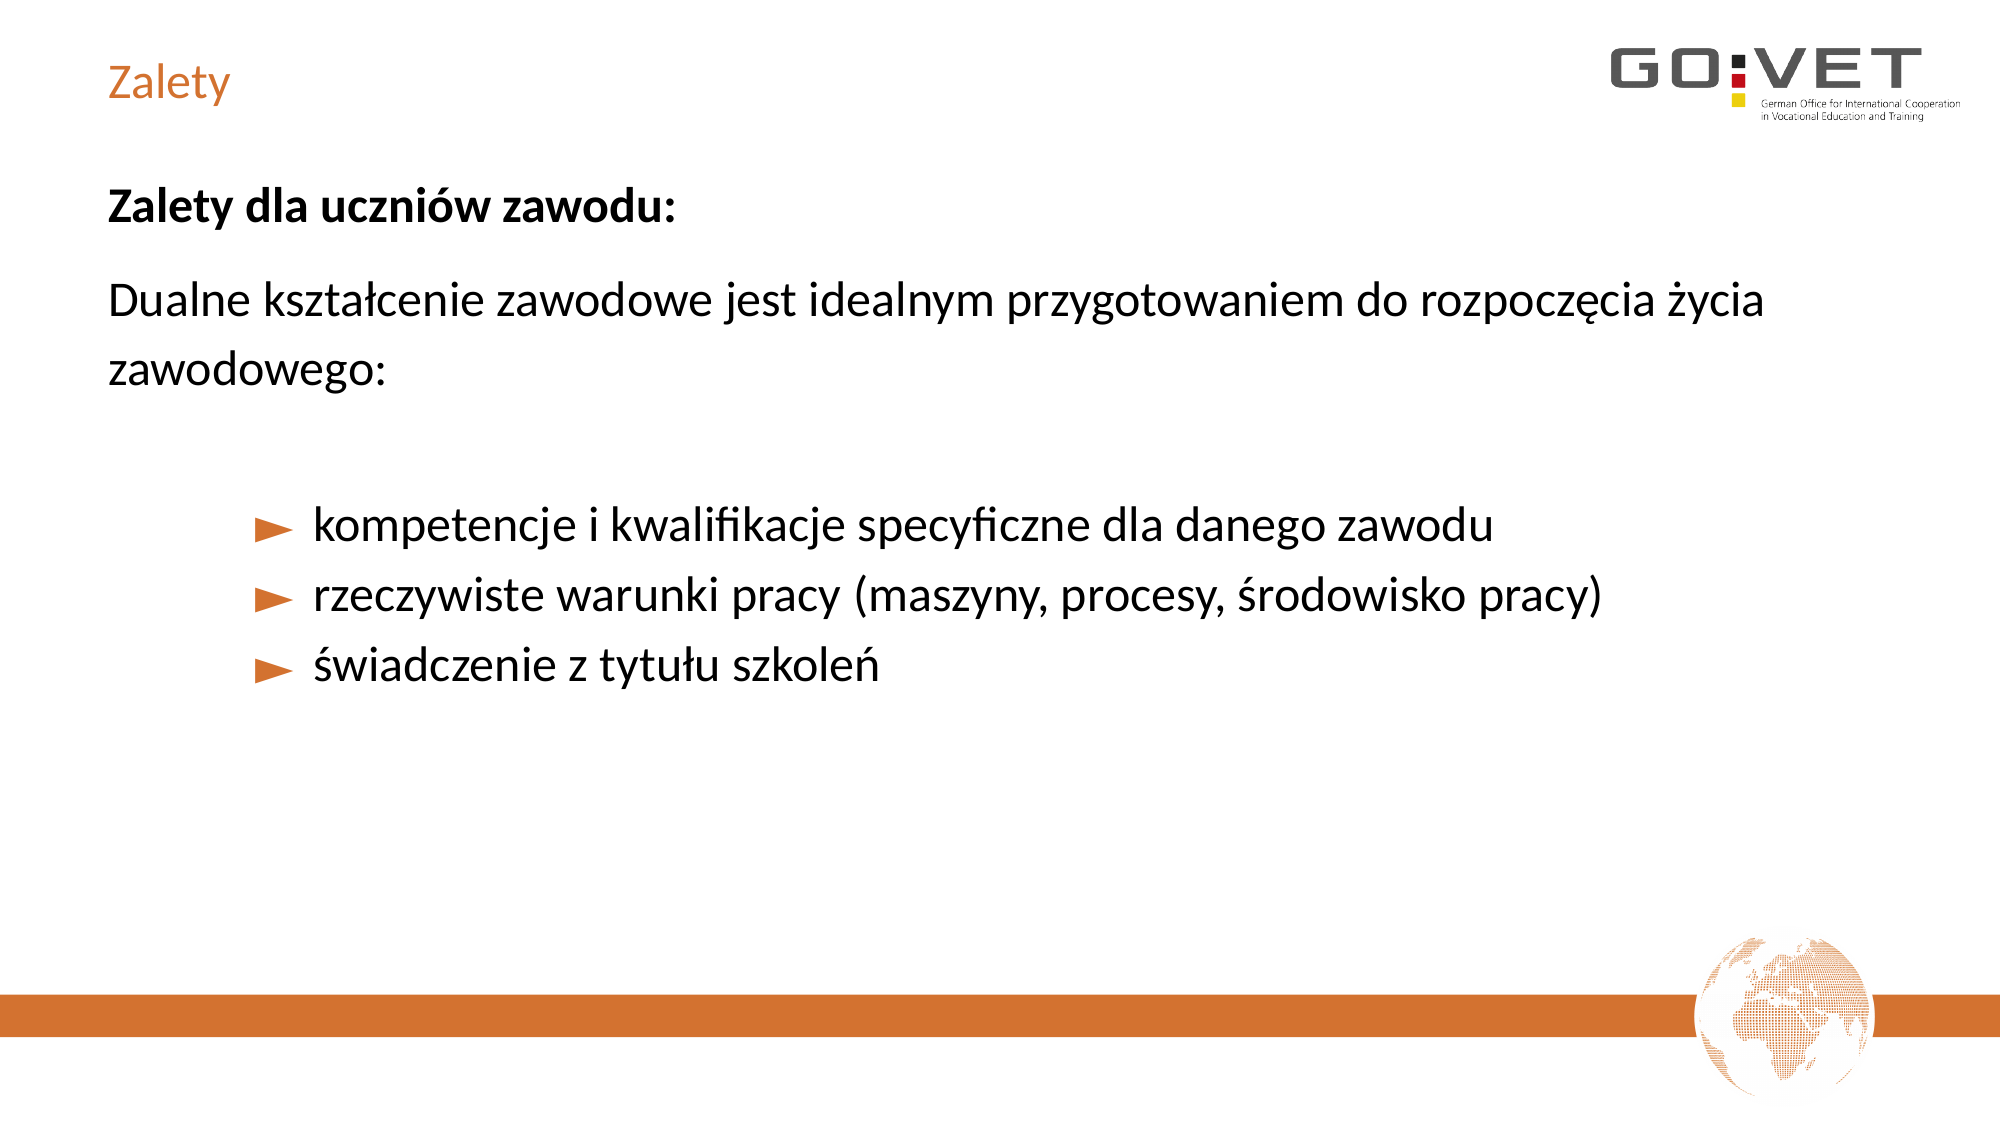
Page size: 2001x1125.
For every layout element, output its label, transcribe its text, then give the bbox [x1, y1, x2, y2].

list Zalety dla uczniów zawodu: Dualne kształcenie zawodowe jest idealnym przygotowaniem do rozpoczęcia życia zawodowego: kompetencje i kwalifikacje specyficzne dla danego zawodu rzeczywiste warunki pracy (maszyny, procesy, środowisko pracy) świadczenie z tytułu szkoleń [108, 172, 1922, 929]
title Zalety [108, 48, 1585, 122]
picture [1611, 48, 1960, 122]
picture [1694, 929, 1875, 1107]
